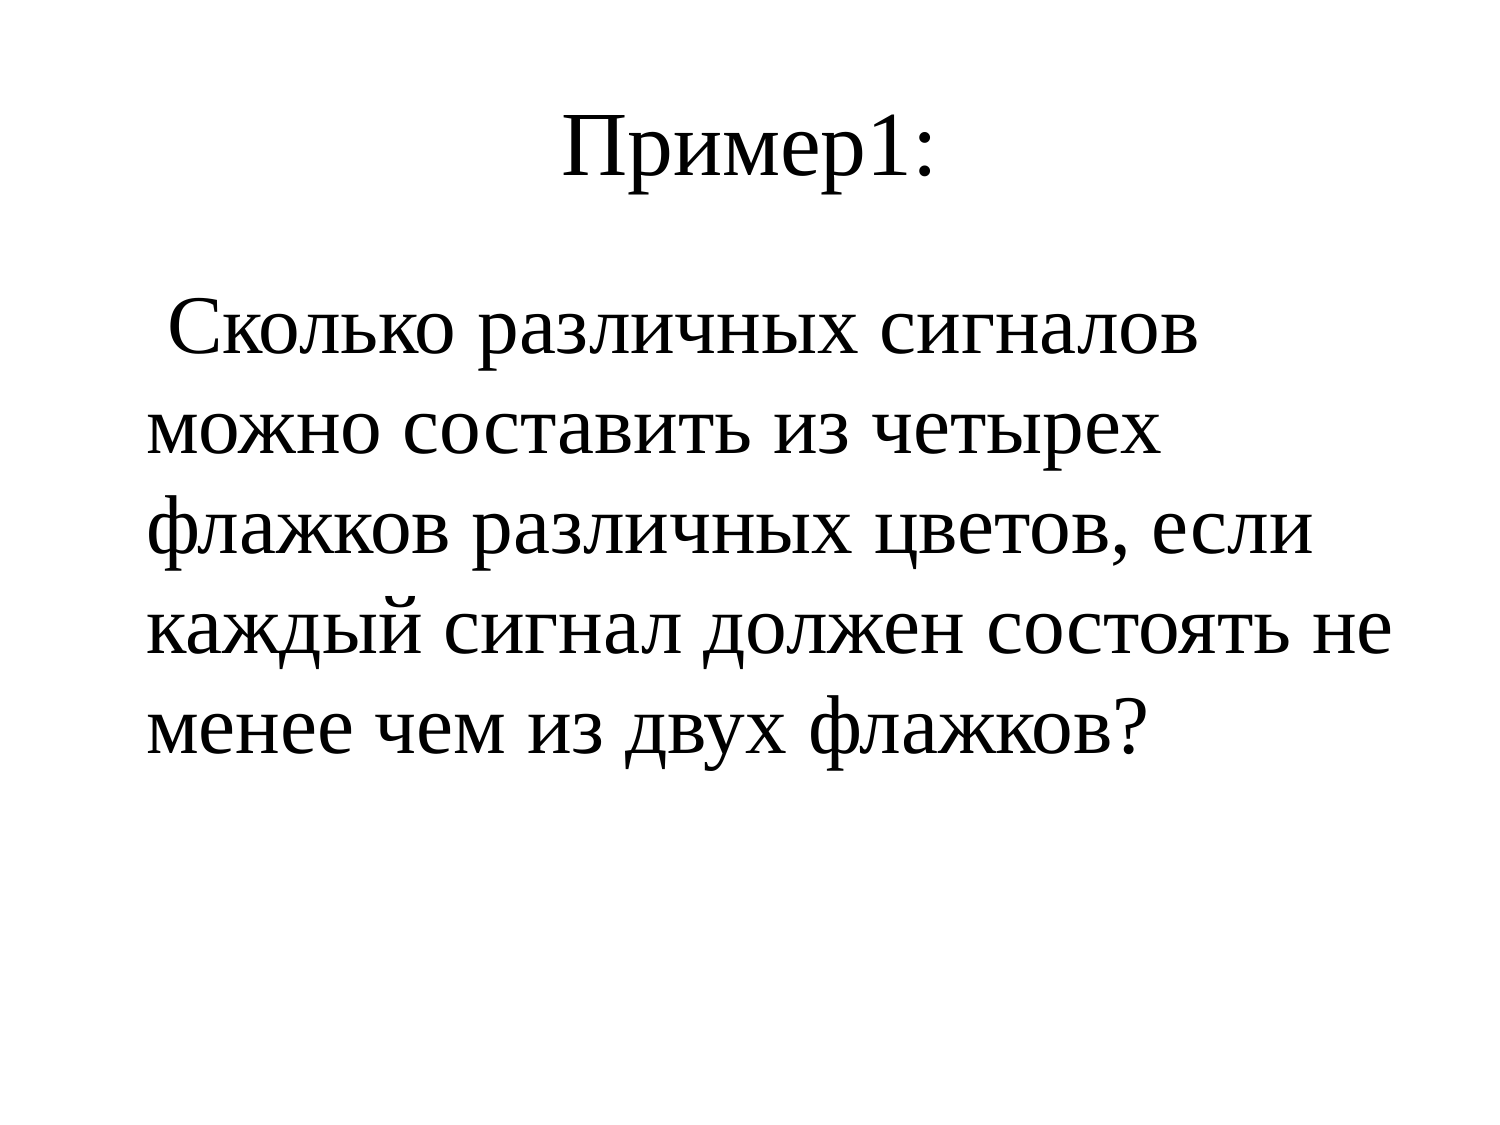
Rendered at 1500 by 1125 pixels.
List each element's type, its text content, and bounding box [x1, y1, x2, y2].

title Пример1: [75, 45, 1425, 233]
list Сколько различных сигналов можно составить из четырех флажков различных цветов, если каждый сигнал должен состоять не менее чем из двух флажков? [75, 262, 1425, 1005]
